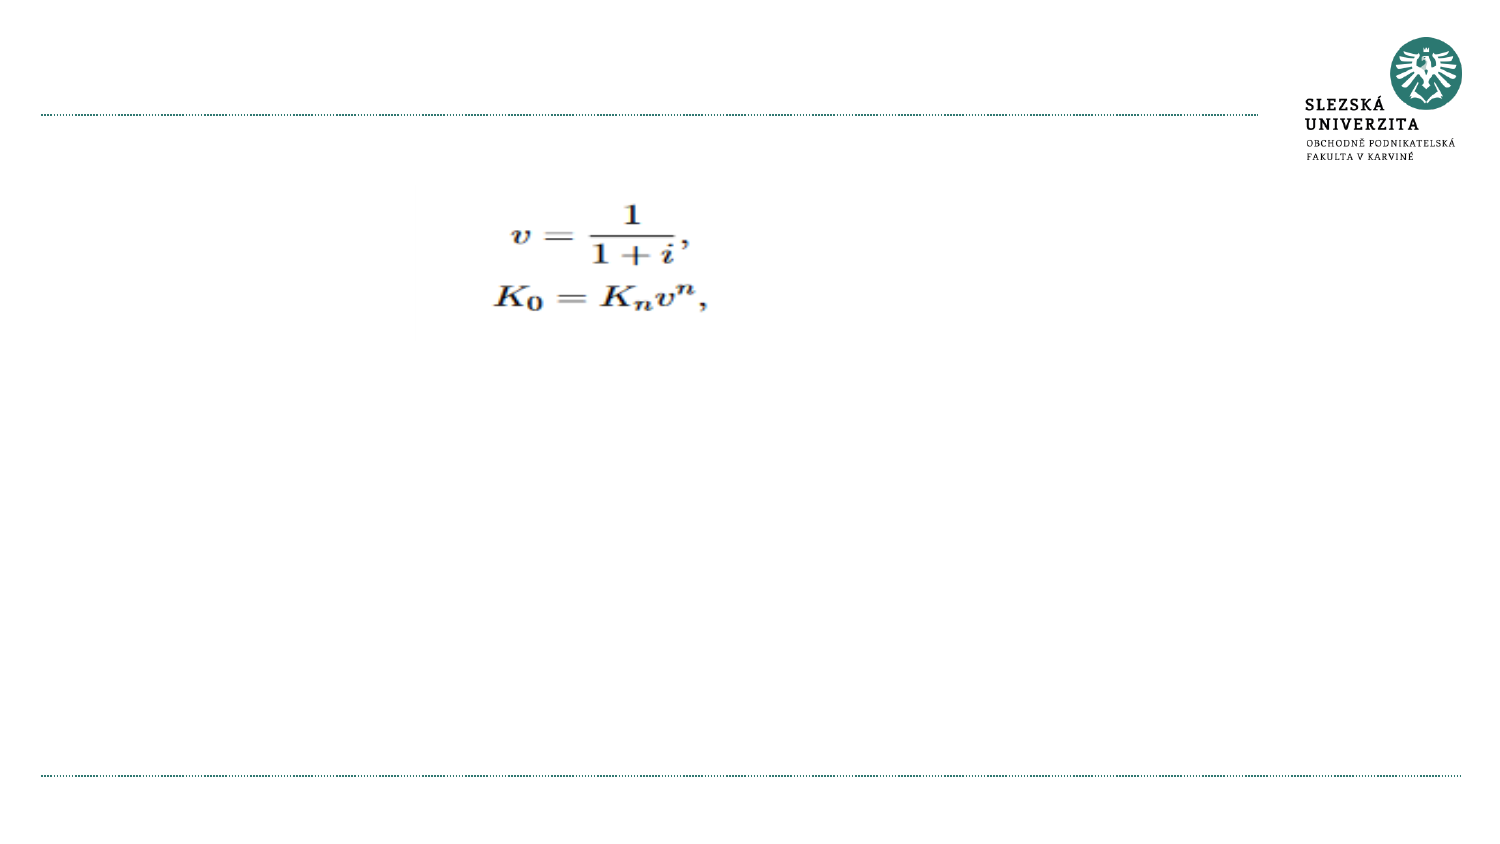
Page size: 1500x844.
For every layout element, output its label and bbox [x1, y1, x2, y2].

picture [1305, 37, 1462, 160]
picture [413, 185, 786, 341]
